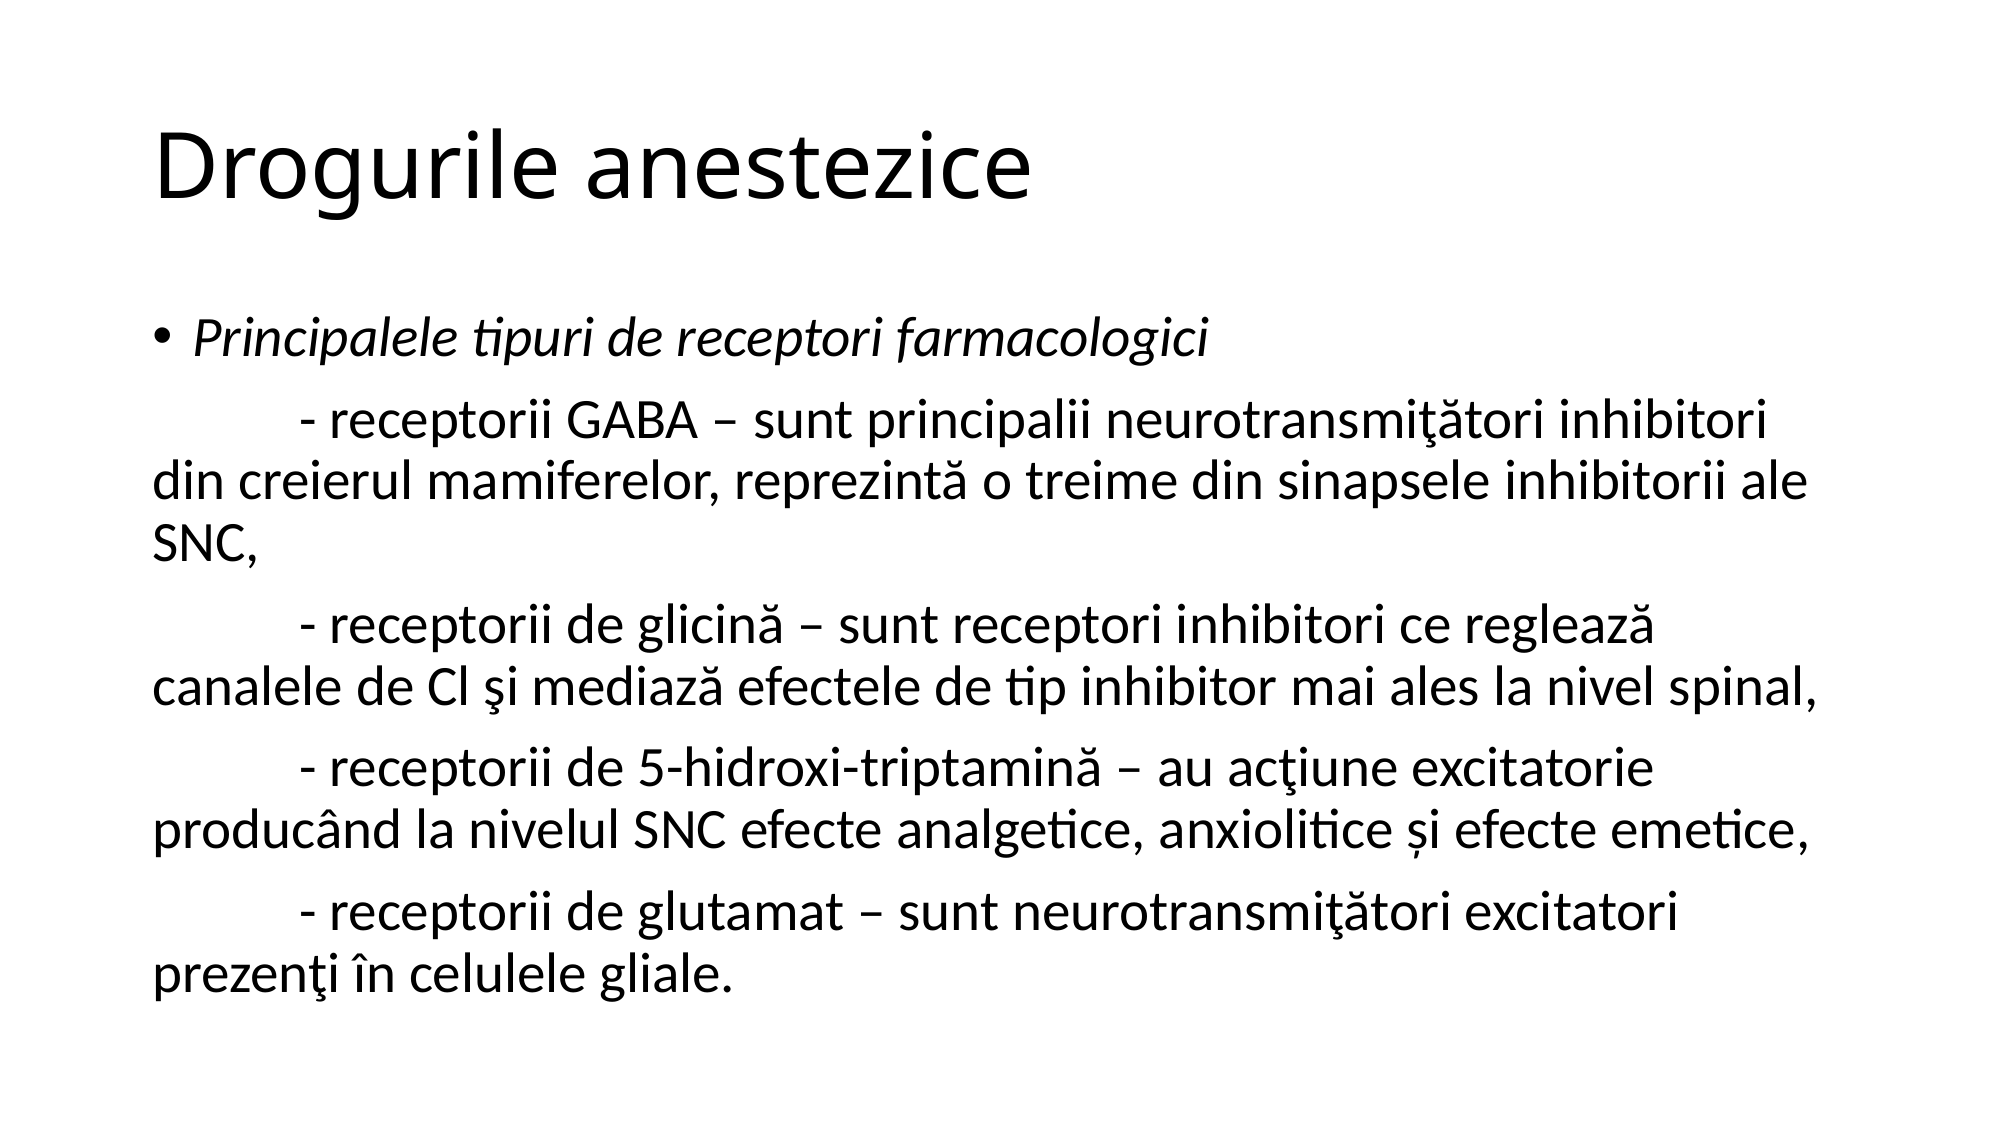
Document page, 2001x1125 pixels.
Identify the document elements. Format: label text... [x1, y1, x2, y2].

title Drogurile anestezice [137, 59, 1863, 278]
list Principalele tipuri de receptori farmacologici - receptorii GABA – sunt principalii neurotransmiţători inhibitori din creierul mamiferelor, reprezintă o treime din sinapsele inhibitorii ale SNC, - receptorii de glicină – sunt receptori inhibitori ce reglează canalele de Cl şi mediază efectele de tip inhibitor mai ales la nivel spinal, - receptorii de 5-hidroxi-triptamină – au acţiune excitatorie producând la nivelul SNC efecte analgetice, anxiolitice și efecte emetice, - receptorii de glutamat – sunt neurotransmiţători excitatori prezenţi în celulele gliale. [137, 299, 1863, 1014]
